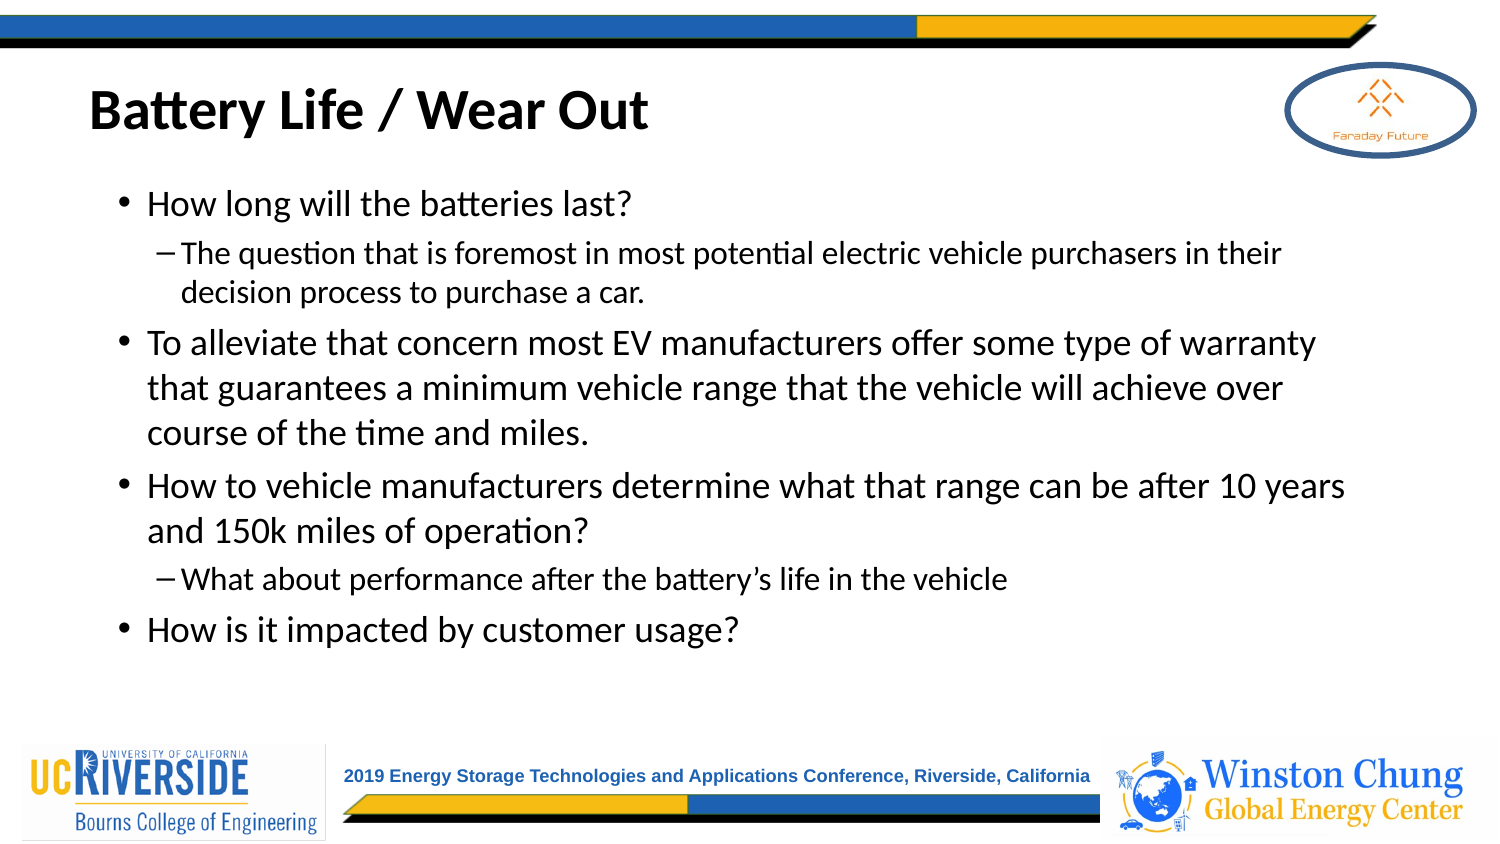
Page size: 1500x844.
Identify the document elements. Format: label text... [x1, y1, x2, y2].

text_box Battery Life / Wear Out [74, 64, 825, 149]
picture [335, 790, 1100, 823]
picture [21, 743, 326, 841]
text_box [1442, 73, 1476, 146]
text_box [1428, 68, 1476, 104]
picture [1101, 735, 1498, 841]
list How long will the batteries last? The question that is foremost in most potential electric vehicle purchasers in their decision process to purchase a car. To alleviate that concern most EV manufacturers offer some type of warranty that guarantees a minimum vehicle range that the vehicle will achieve over course of the time and miles. How to vehicle manufacturers determine what that range can be after 10 years and 150k miles of operation? What about performance after the battery’s life in the vehicle How is it impacted by customer usage? [103, 171, 1397, 685]
text_box [1285, 74, 1318, 146]
picture [0, 2, 1394, 53]
picture [1321, 73, 1440, 148]
text_box [1285, 68, 1333, 105]
text_box [1327, 62, 1435, 71]
